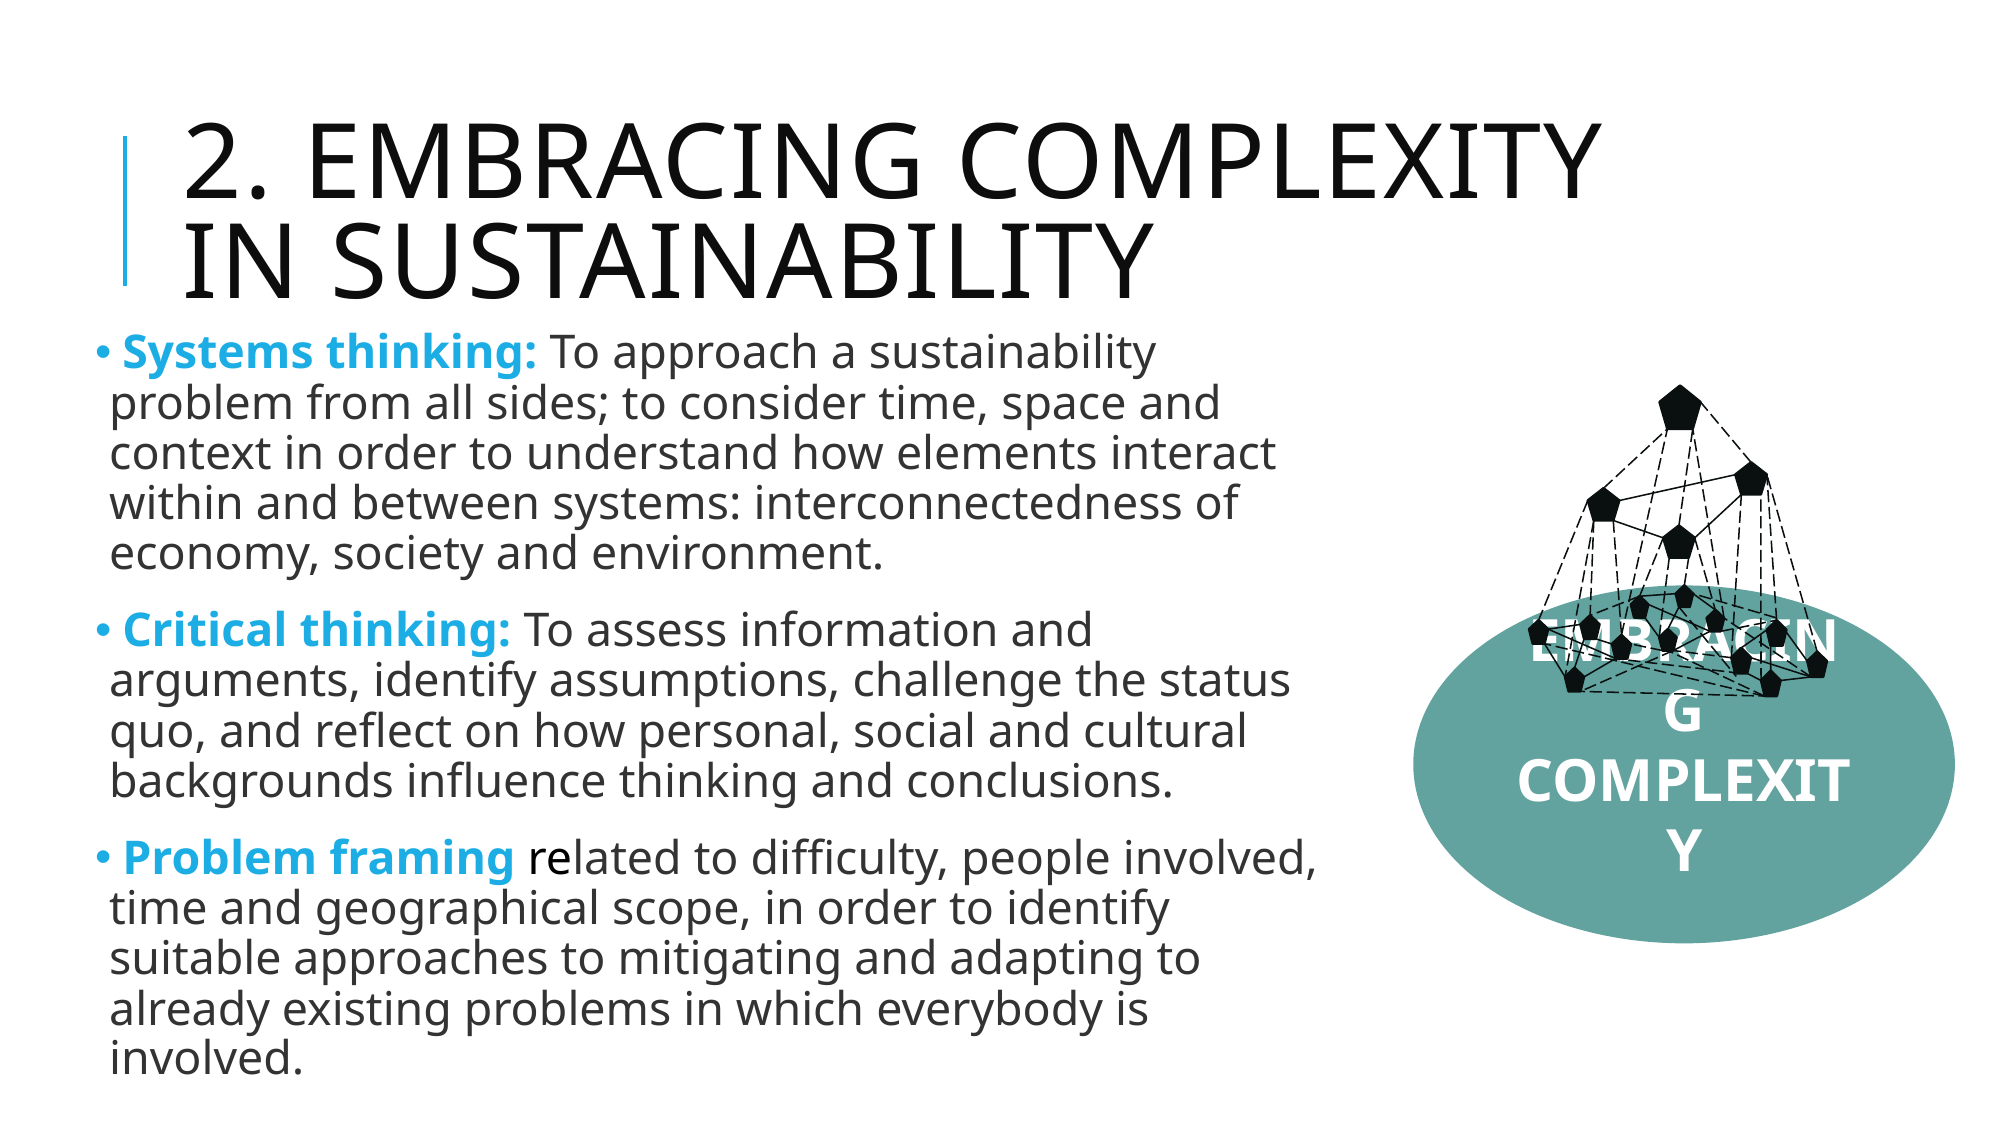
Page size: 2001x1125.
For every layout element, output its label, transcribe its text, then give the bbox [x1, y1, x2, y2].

list Systems thinking: To approach a sustainability problem from all sides; to consider time, space and context in order to understand how elements interact within and between systems: interconnectedness of economy, society and environment. Critical thinking: To assess information and arguments, identify assumptions, challenge the status quo, and reflect on how personal, social and cultural backgrounds influence thinking and conclusions. Problem framing related to difficulty, people involved, time and geographical scope, in order to identify suitable approaches to mitigating and adapting to already existing problems in which everybody is involved. [87, 321, 1359, 1093]
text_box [1412, 385, 1956, 944]
title 2. Embracing complexity in sustainability [168, 96, 1763, 342]
